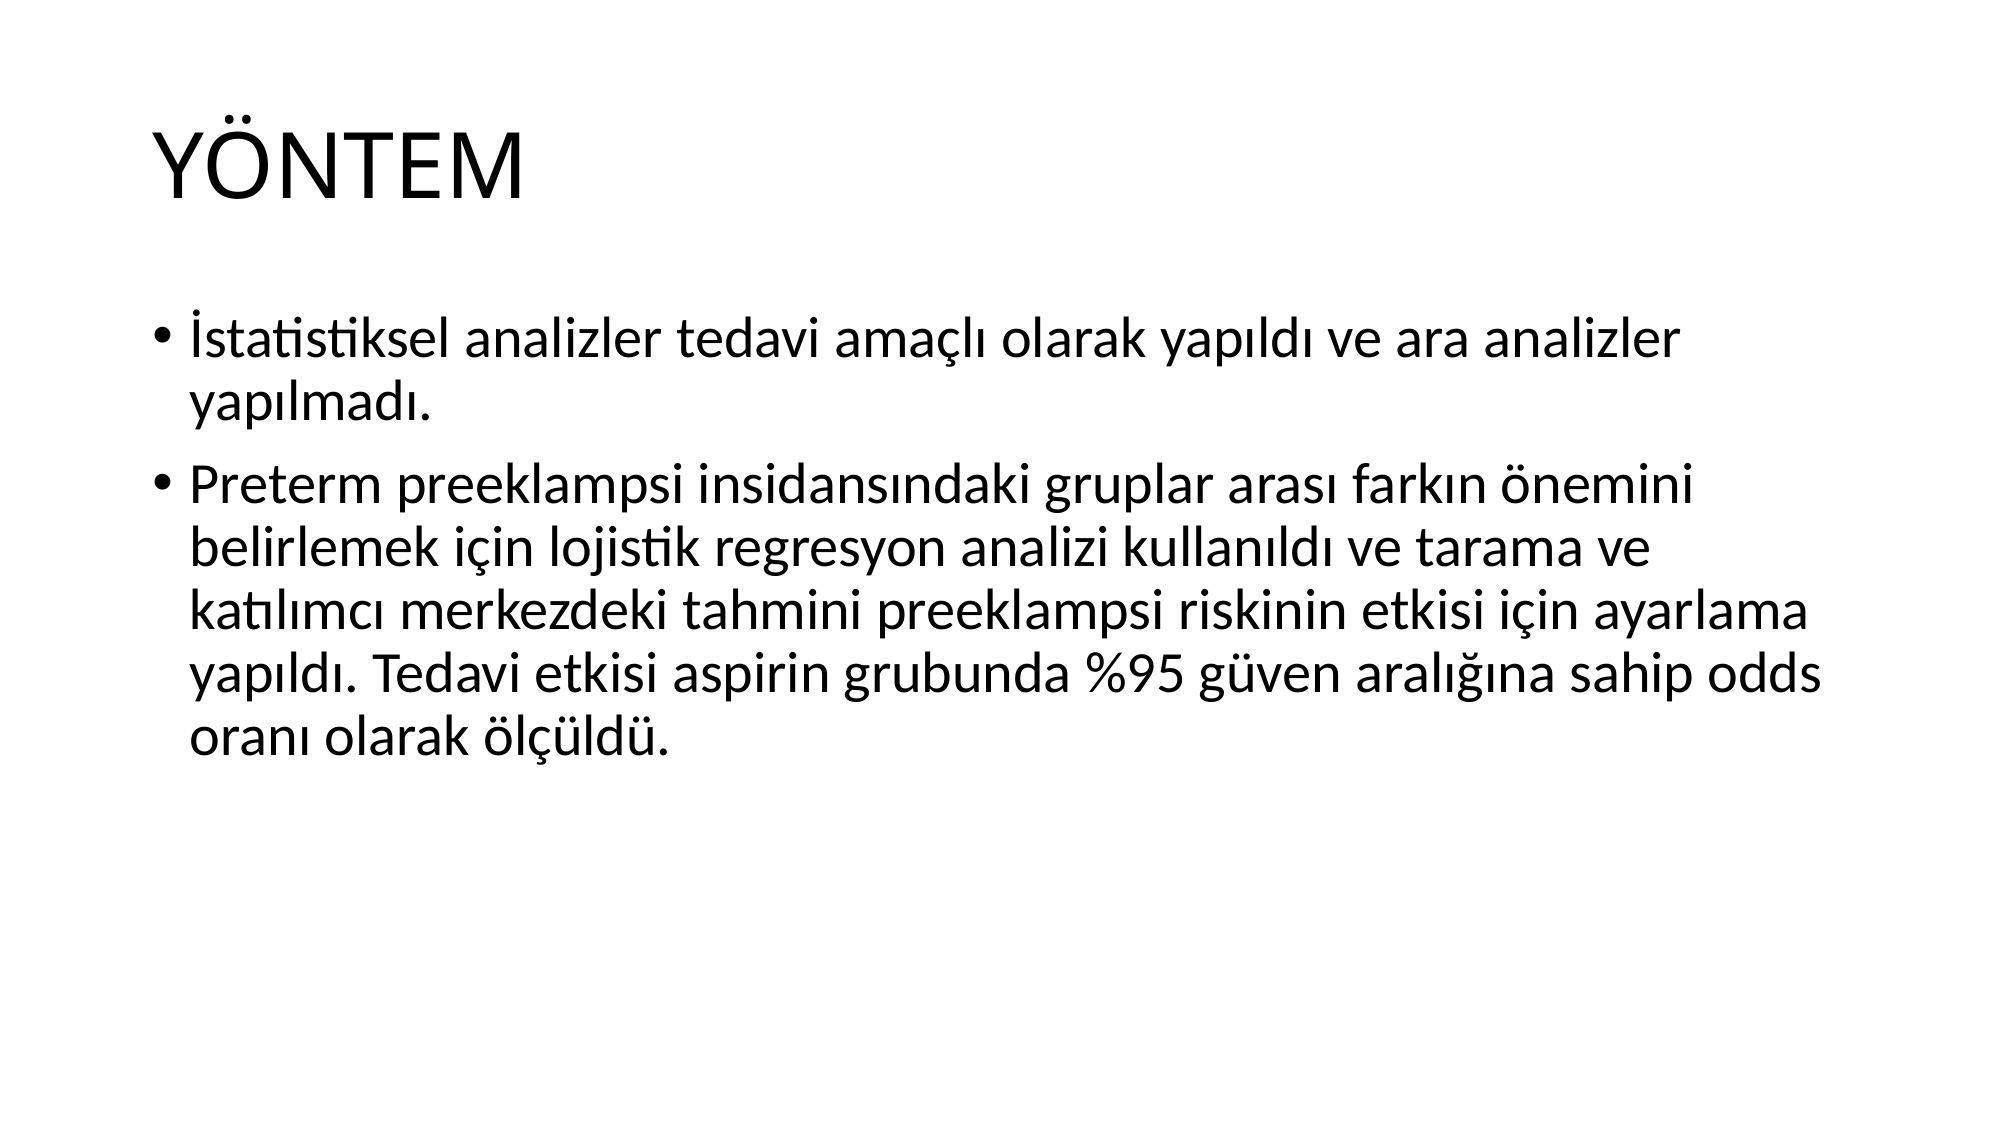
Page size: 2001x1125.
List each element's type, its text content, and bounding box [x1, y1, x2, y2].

title YÖNTEM [137, 59, 1863, 278]
list İstatistiksel analizler tedavi amaçlı olarak yapıldı ve ara analizler yapılmadı. Preterm preeklampsi insidansındaki gruplar arası farkın önemini belirlemek için lojistik regresyon analizi kullanıldı ve tarama ve katılımcı merkezdeki tahmini preeklampsi riskinin etkisi için ayarlama yapıldı. Tedavi etkisi aspirin grubunda %95 güven aralığına sahip odds oranı olarak ölçüldü. [137, 299, 1863, 1014]
